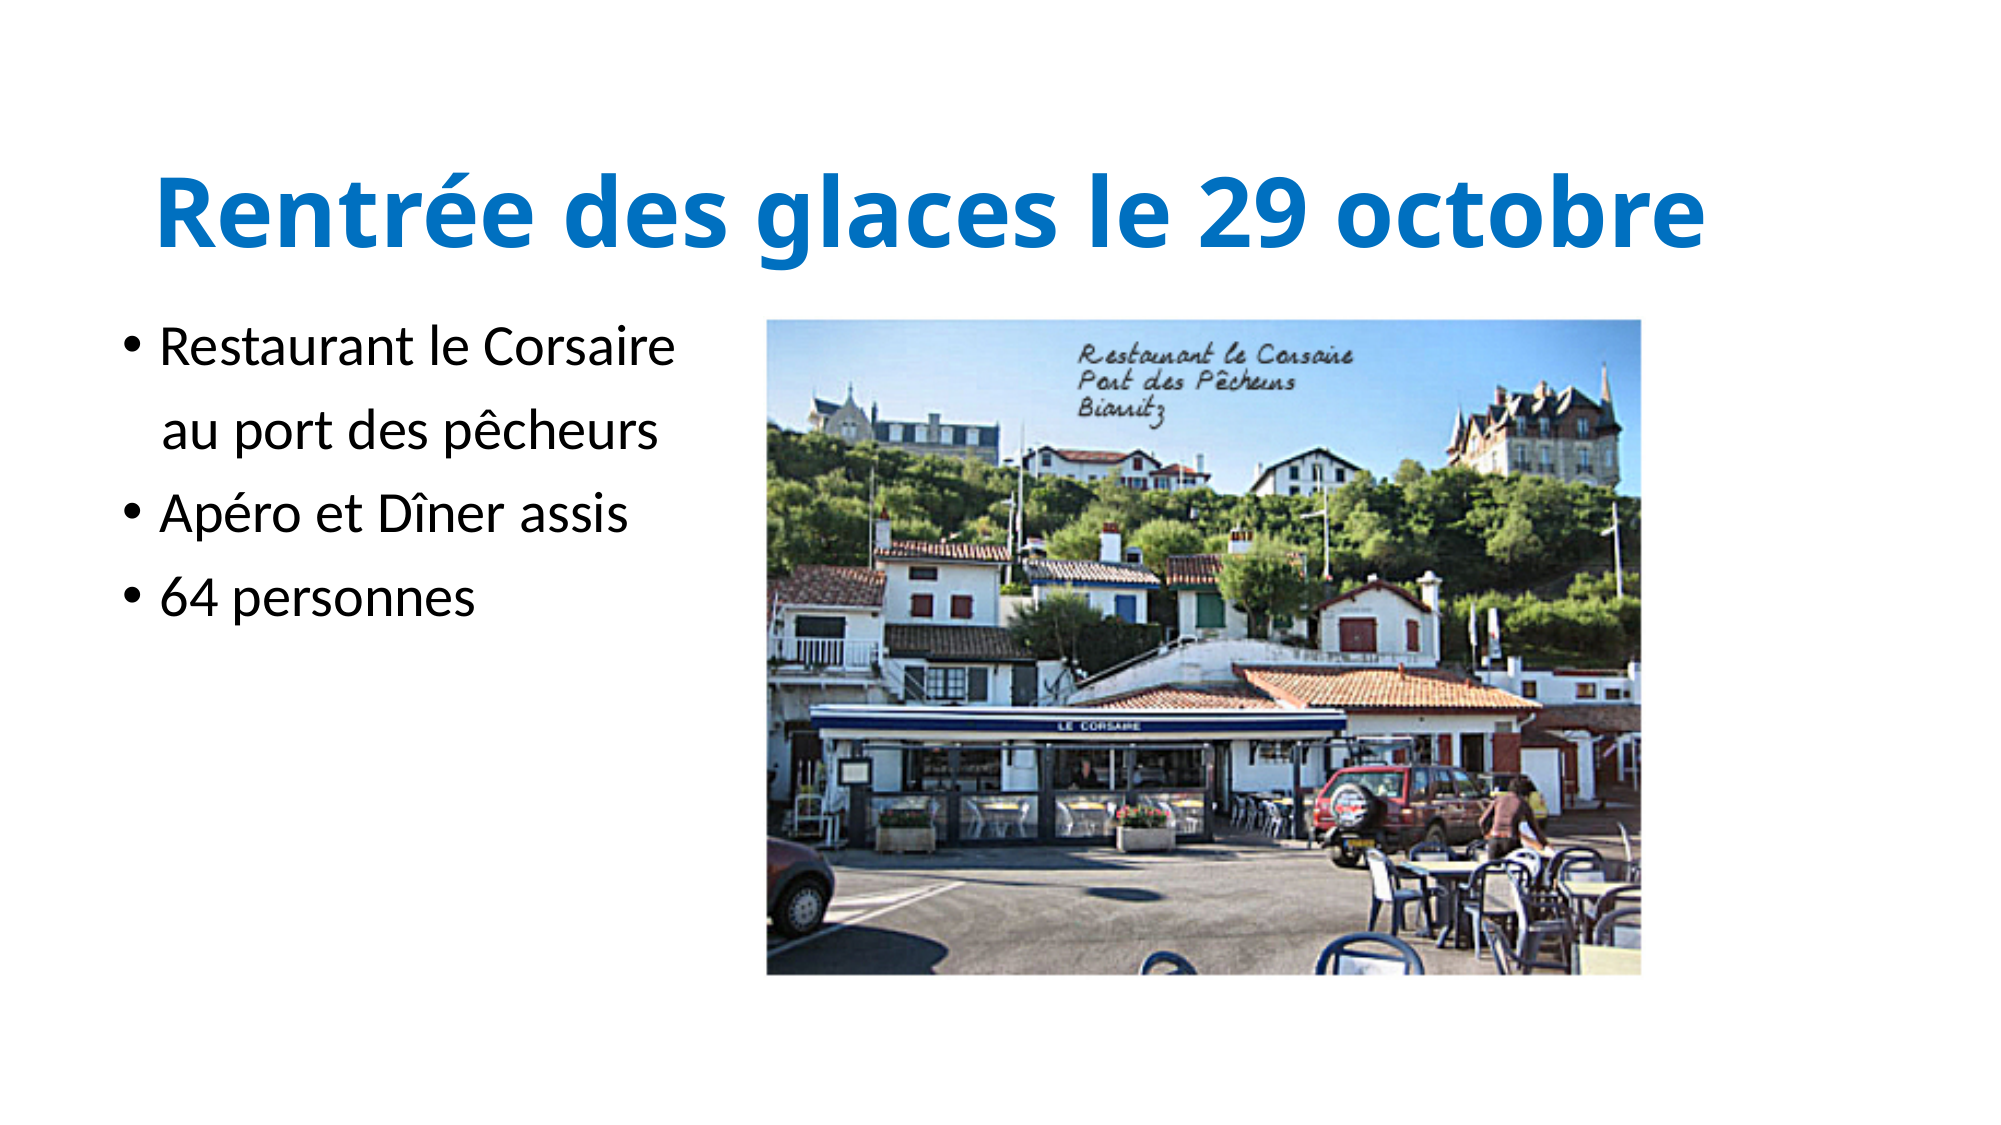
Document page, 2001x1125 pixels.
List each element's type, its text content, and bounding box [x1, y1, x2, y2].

title Rentrée des glaces le 29 octobre [137, 59, 1863, 278]
list Restaurant le Corsaire au port des pêcheurs Apéro et Dîner assis 64 personnes [107, 307, 1951, 1125]
picture [763, 316, 1646, 980]
